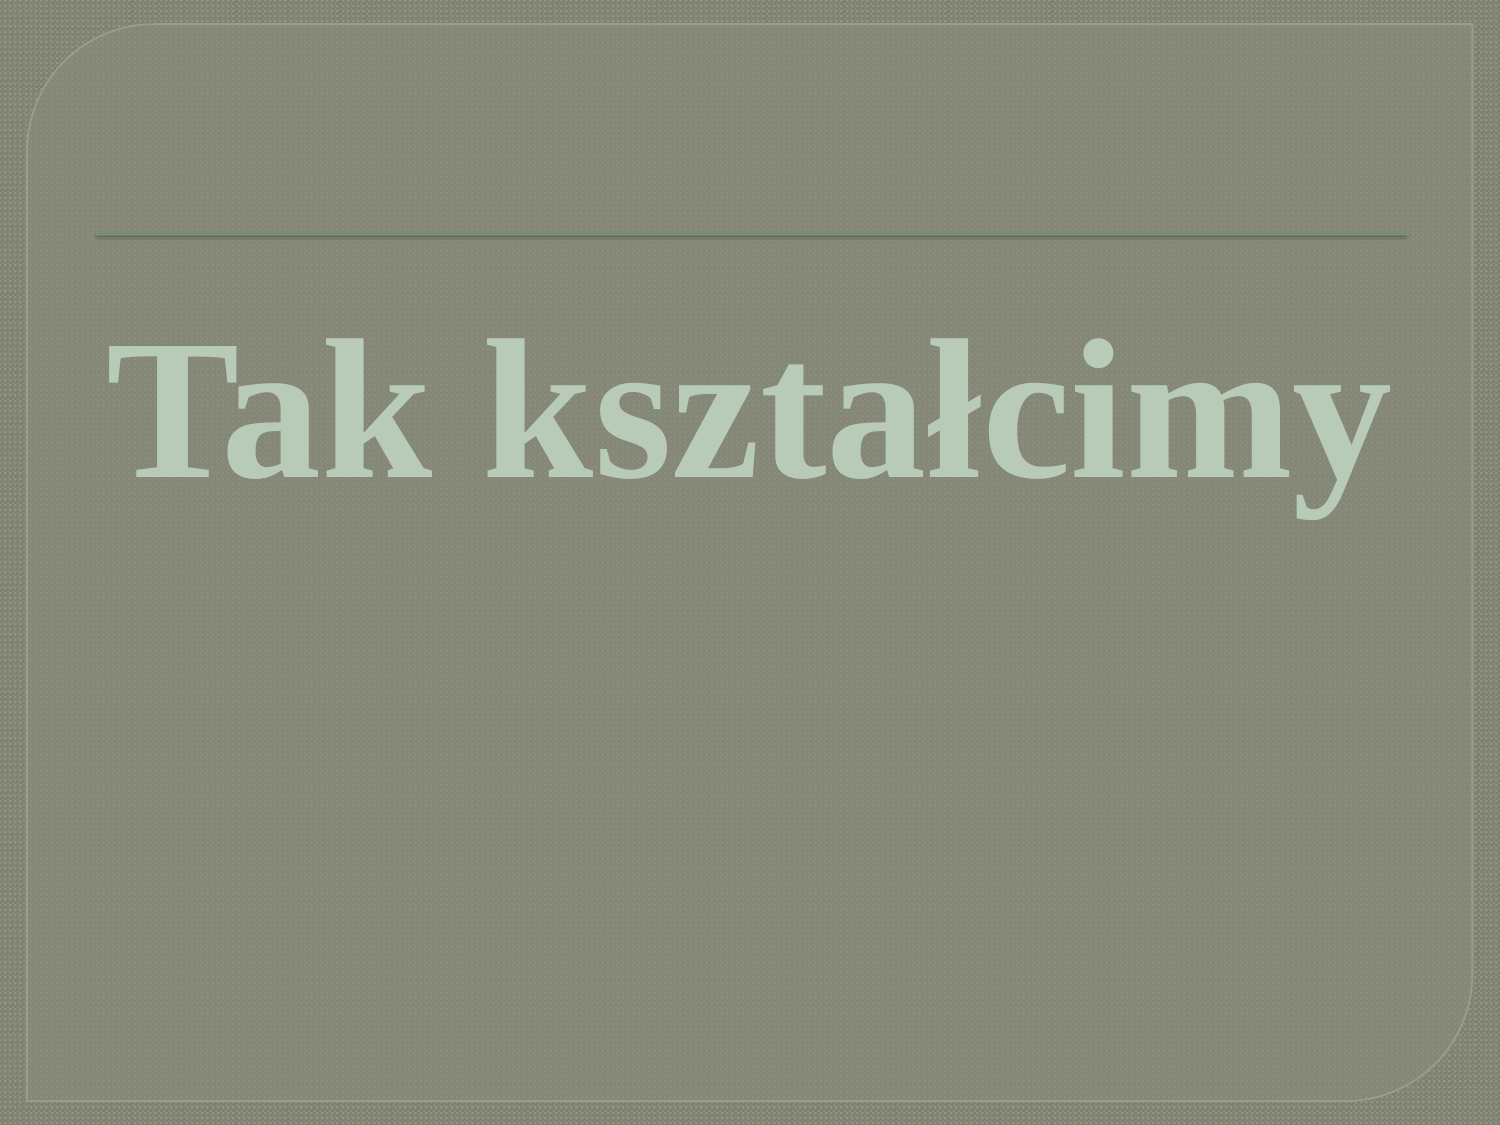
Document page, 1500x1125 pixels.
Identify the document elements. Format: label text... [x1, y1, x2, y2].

list Tak kształcimy [75, 270, 1425, 1013]
